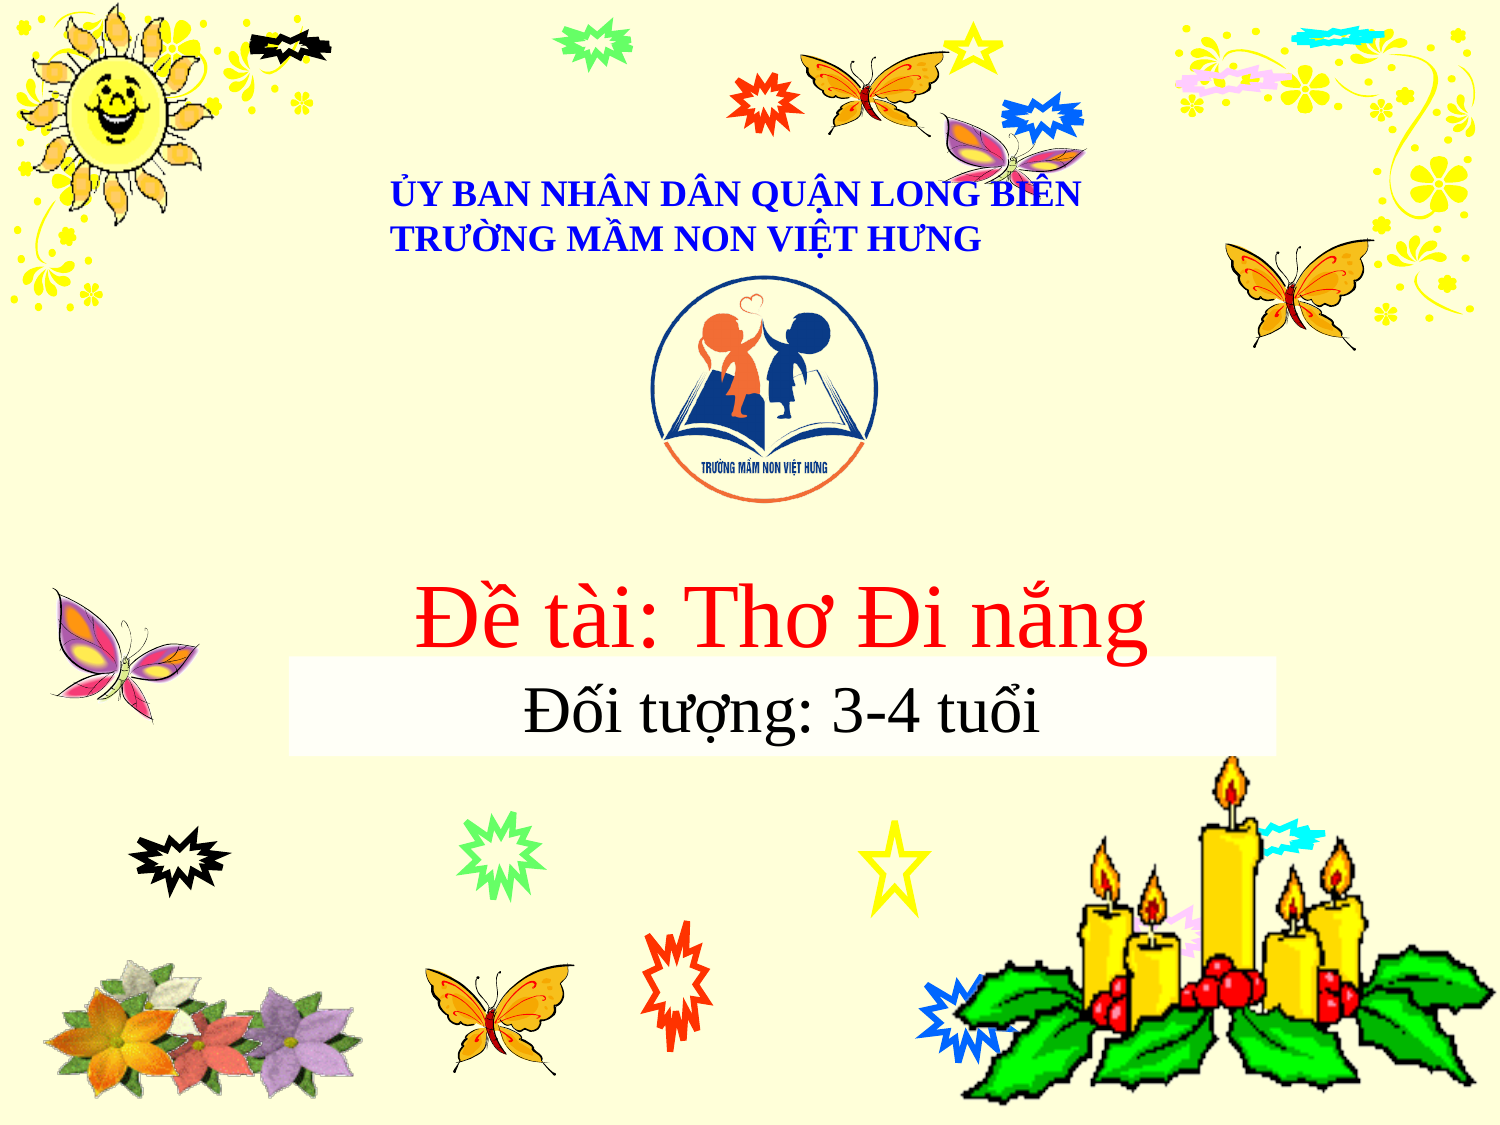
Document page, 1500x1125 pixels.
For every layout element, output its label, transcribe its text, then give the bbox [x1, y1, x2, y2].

picture [49, 587, 201, 726]
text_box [1174, 24, 1476, 326]
picture [949, 737, 1500, 1113]
picture [646, 271, 883, 508]
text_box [11, 11, 313, 313]
picture [1224, 237, 1376, 352]
picture [424, 962, 576, 1077]
picture [799, 49, 1088, 201]
picture [0, 0, 235, 238]
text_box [249, 24, 1385, 138]
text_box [137, 812, 944, 1063]
text_box ỦY BAN NHÂN DÂN QUẬN LONG BIÊN TRƯỜNG MẦM NON VIỆT HƯNG [374, 161, 1125, 267]
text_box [0, 937, 388, 1125]
text_box Đề tài: Thơ Đi nắng Đối tượng: 3-4 tuổi [287, 654, 1279, 758]
